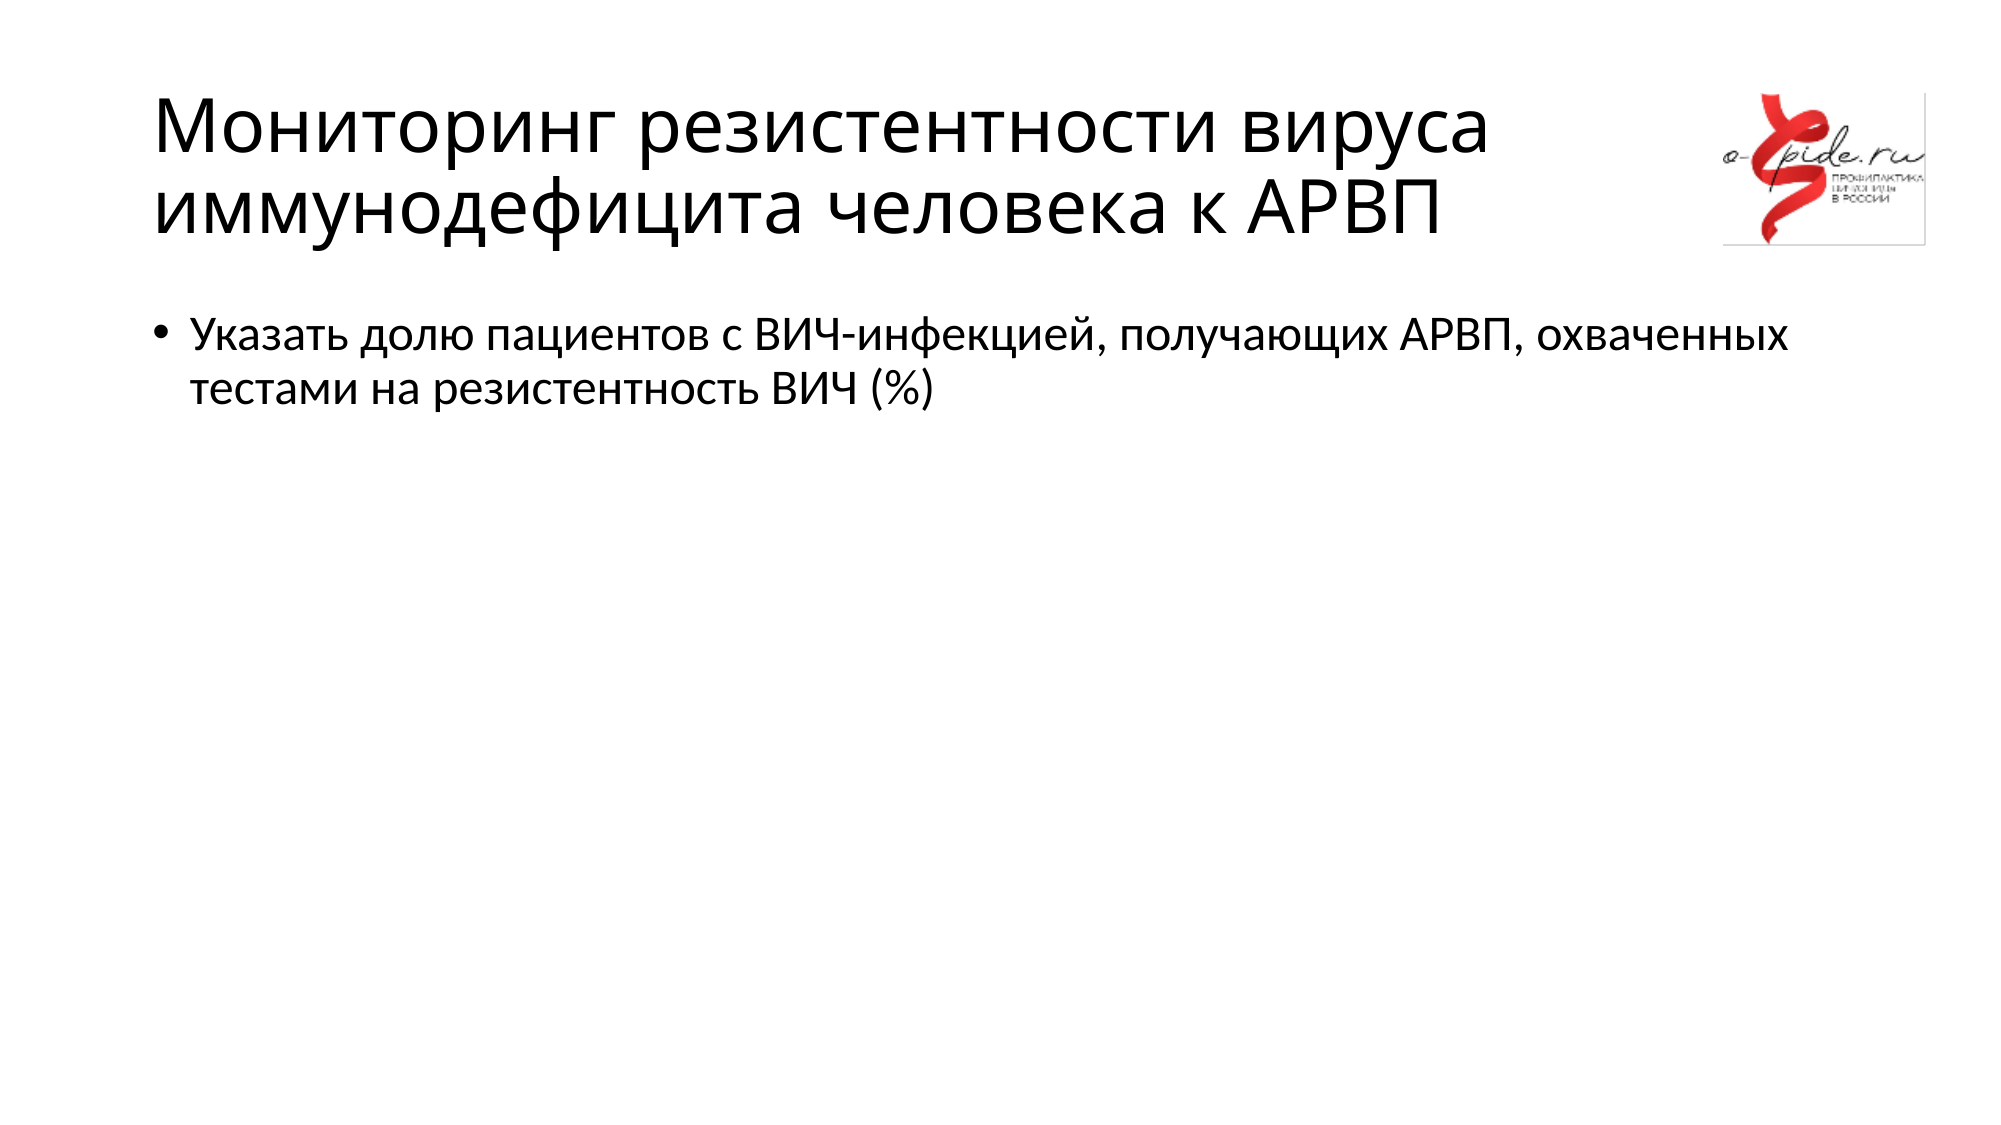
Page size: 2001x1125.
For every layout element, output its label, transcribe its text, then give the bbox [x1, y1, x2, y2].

title Мониторинг резистентности вируса иммунодефицита человека к АРВП [137, 59, 1863, 278]
list Указать долю пациентов с ВИЧ-инфекцией, получающих АРВП, охваченных тестами на резистентность ВИЧ (%) [137, 299, 1863, 1014]
picture [1723, 93, 1930, 250]
